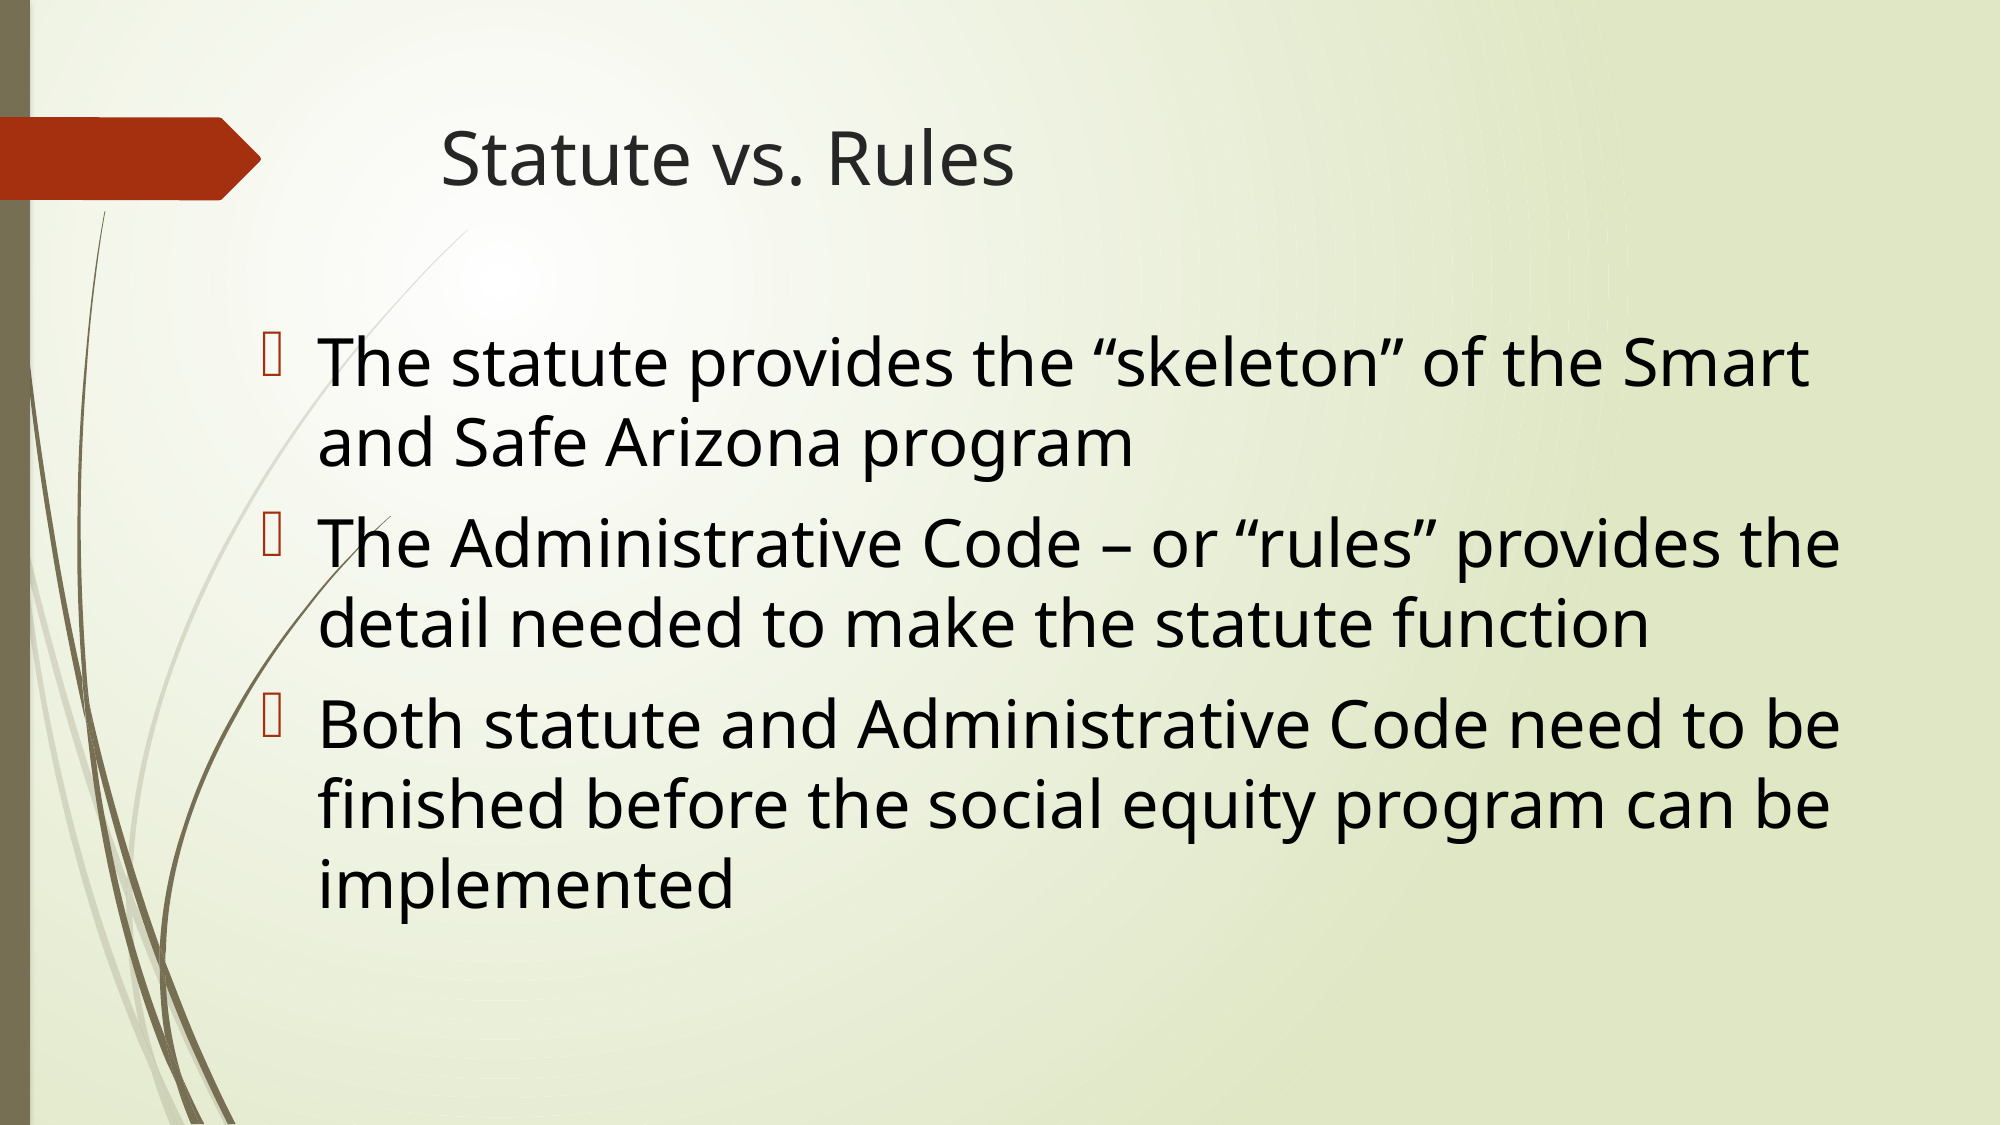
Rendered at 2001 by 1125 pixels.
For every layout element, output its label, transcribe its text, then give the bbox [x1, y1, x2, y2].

title Statute vs. Rules [425, 102, 1888, 312]
list The statute provides the “skeleton” of the Smart and Safe Arizona program The Administrative Code – or “rules” provides the detail needed to make the statute function Both statute and Administrative Code need to be finished before the social equity program can be implemented [245, 312, 1941, 962]
